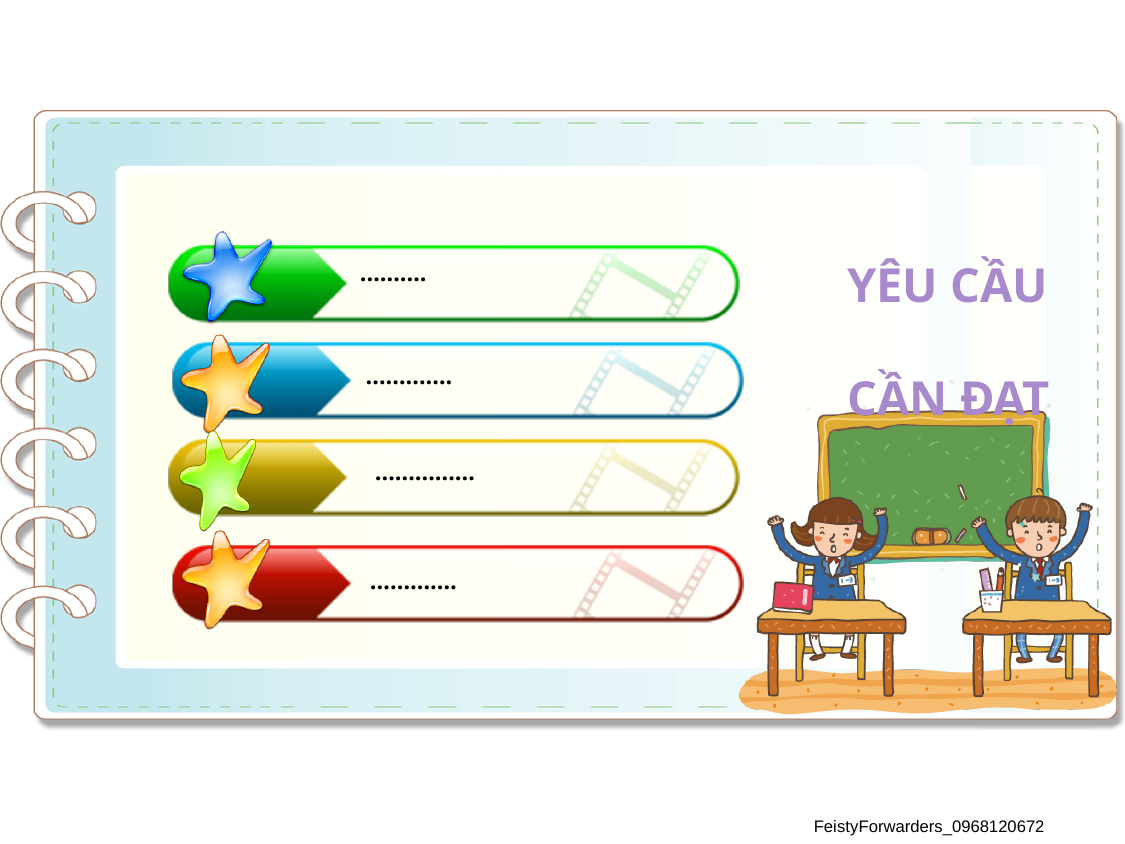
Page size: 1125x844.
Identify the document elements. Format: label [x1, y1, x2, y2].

picture [0, 110, 1125, 766]
